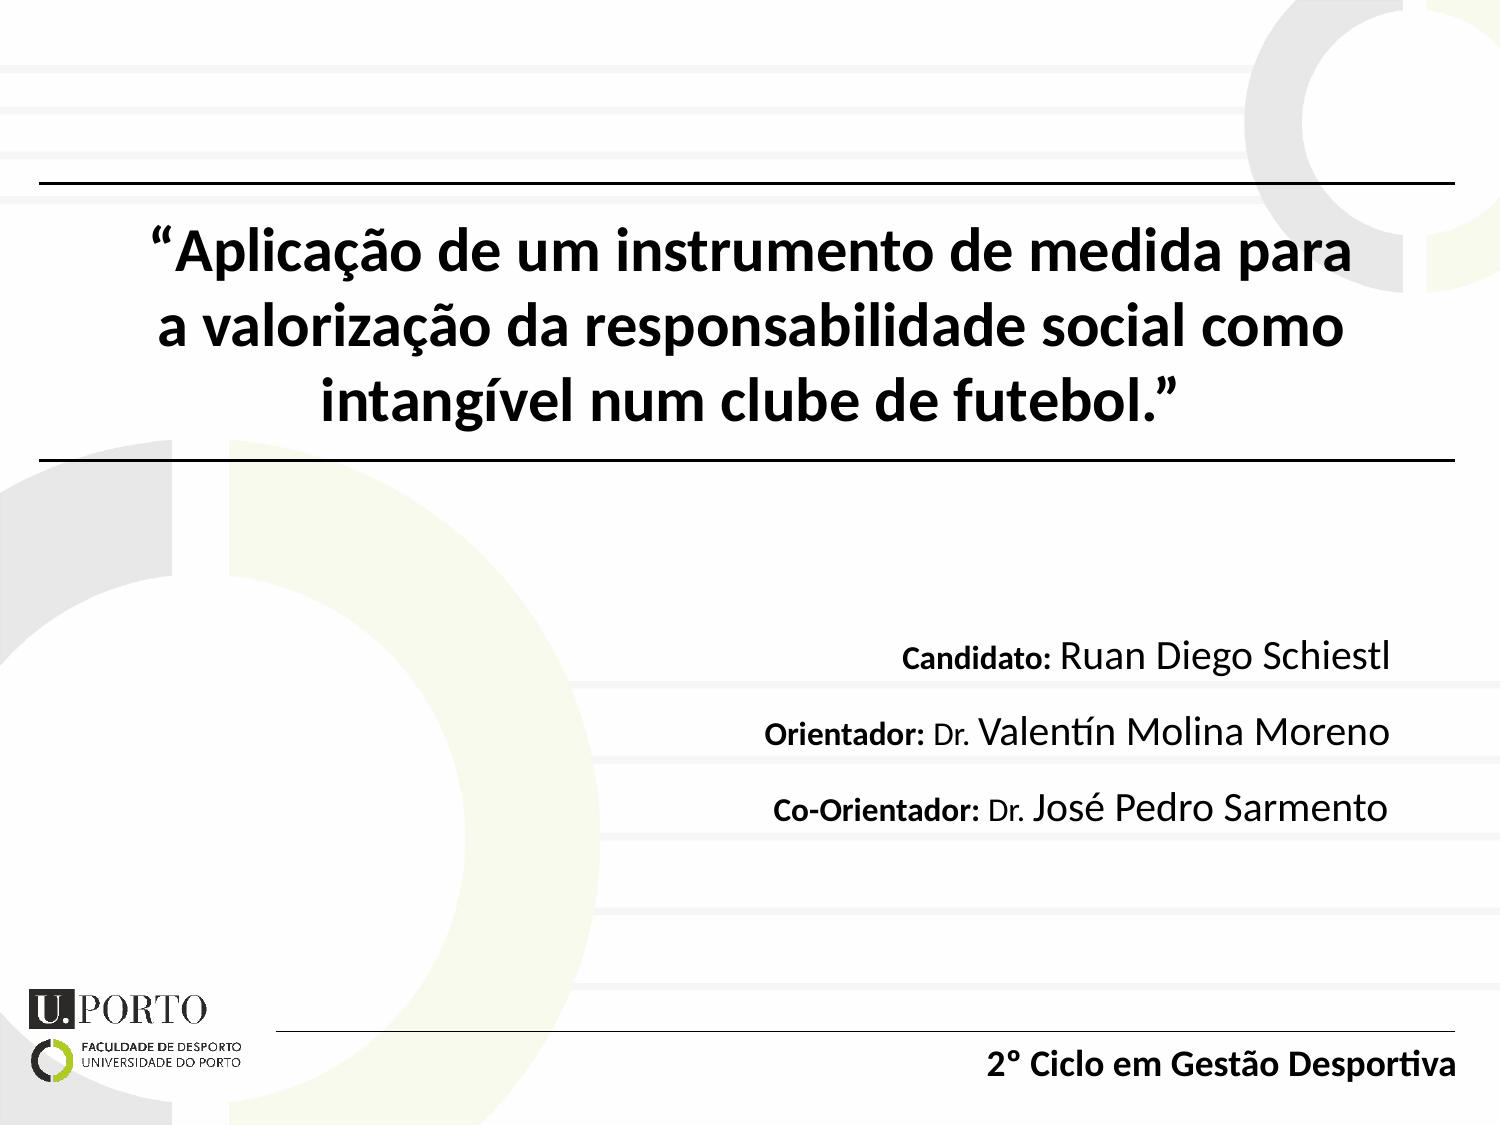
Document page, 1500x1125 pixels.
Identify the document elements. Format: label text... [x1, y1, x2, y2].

text_box Orientador: Dr. Valentín Molina Moreno [675, 696, 1480, 761]
text_box Candidato: Ruan Diego Schiestl [793, 620, 1500, 686]
text_box “Aplicação de um instrumento de medida para a valorização da responsabilidade social como intangível num clube de futebol.” [115, 201, 1388, 441]
text_box Co-Orientador: Dr. José Pedro Sarmento [679, 771, 1483, 837]
picture [0, 0, 1500, 1125]
